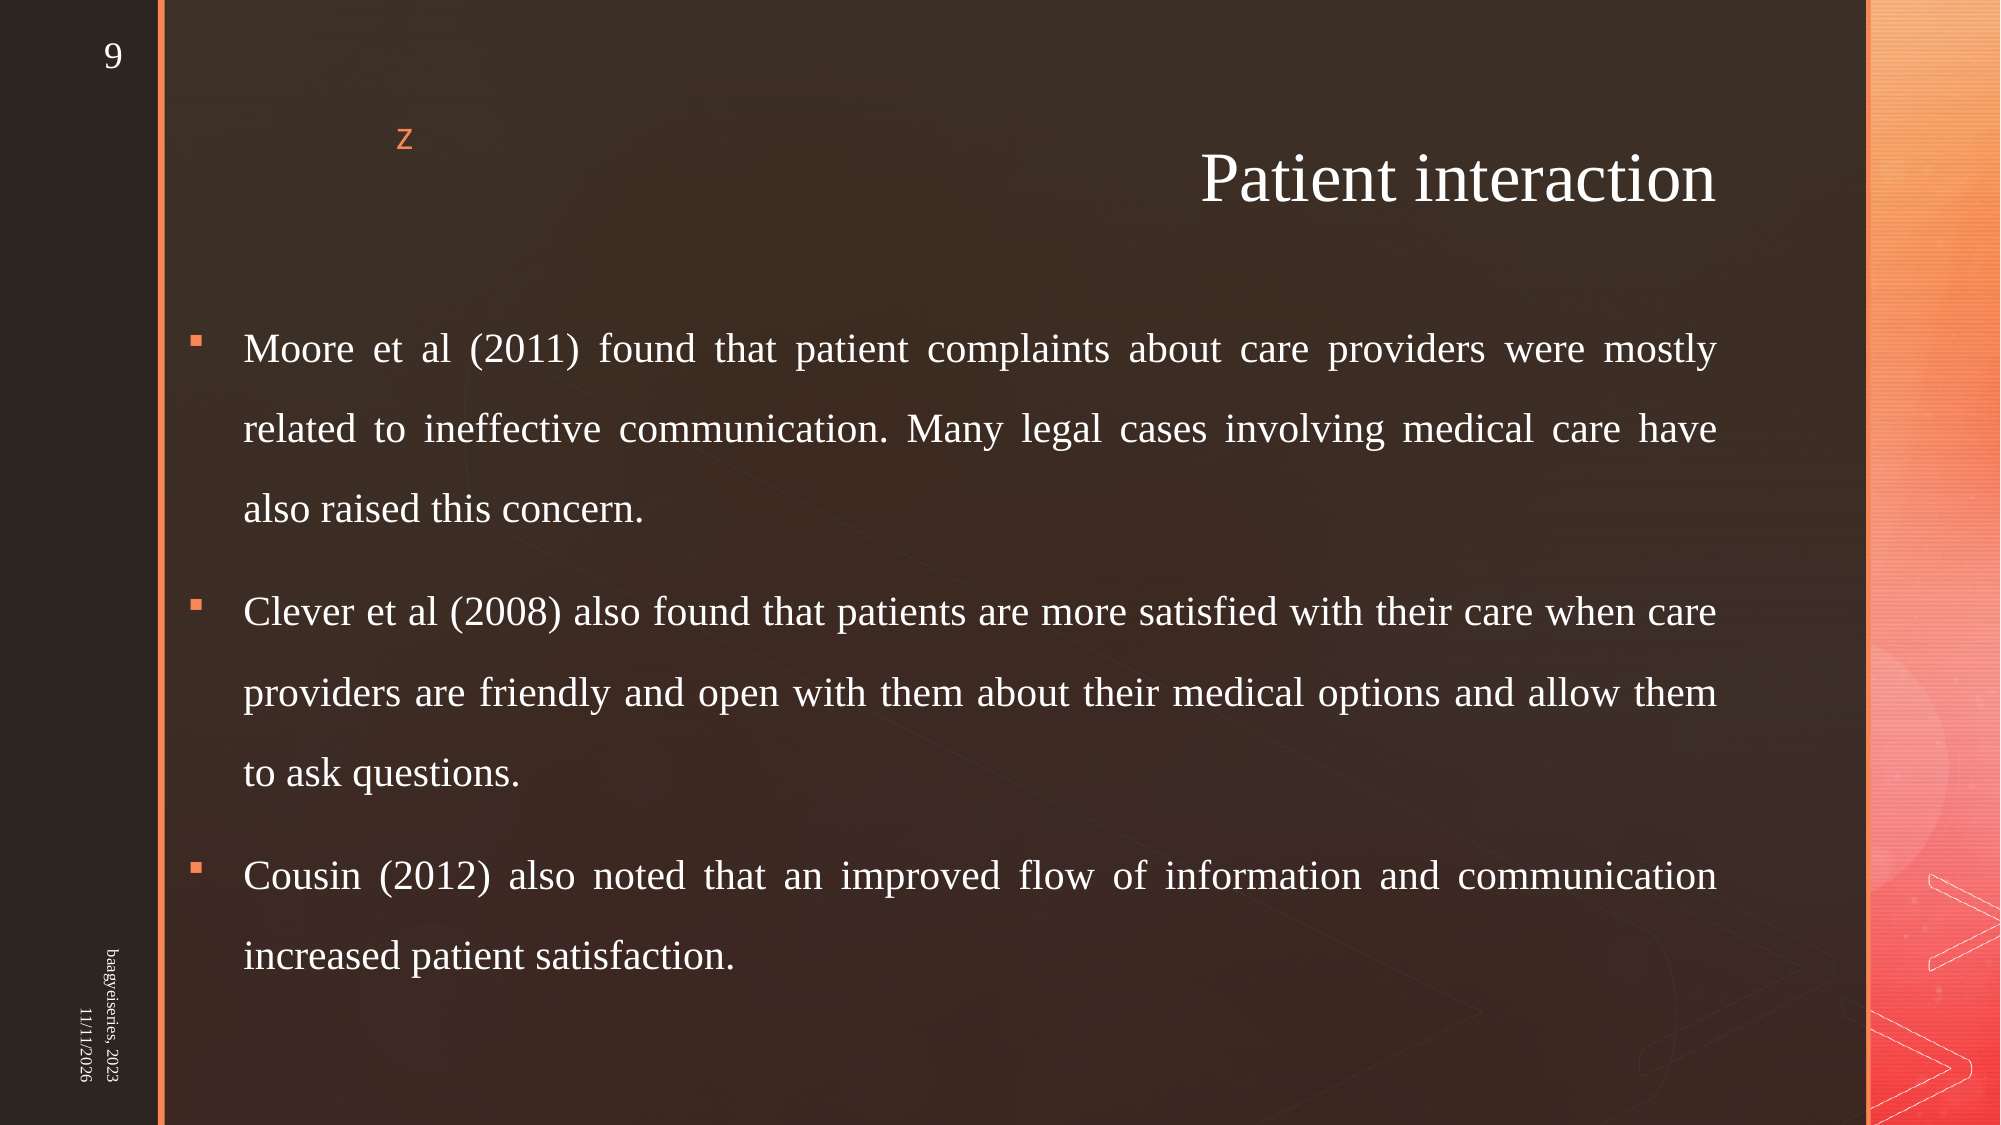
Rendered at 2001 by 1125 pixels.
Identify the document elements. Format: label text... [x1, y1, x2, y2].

footer baagyeiseries, 2023 [101, 132, 131, 1098]
slide_number 9 [25, 26, 131, 80]
title Patient interaction [428, 132, 1734, 276]
list Moore et al (2011) found that patient complaints about care providers were mostly related to ineffective communication. Many legal cases involving medical care have also raised this concern. Clever et al (2008) also found that patients are more satisfied with their care when care providers are friendly and open with them about their medical options and allow them to ask questions. Cousin (2012) also noted that an improved flow of information and communication increased patient satisfaction. [171, 276, 1734, 993]
picture [1871, 0, 2001, 1125]
slide_number 25-Mar-23 [70, 661, 101, 1098]
